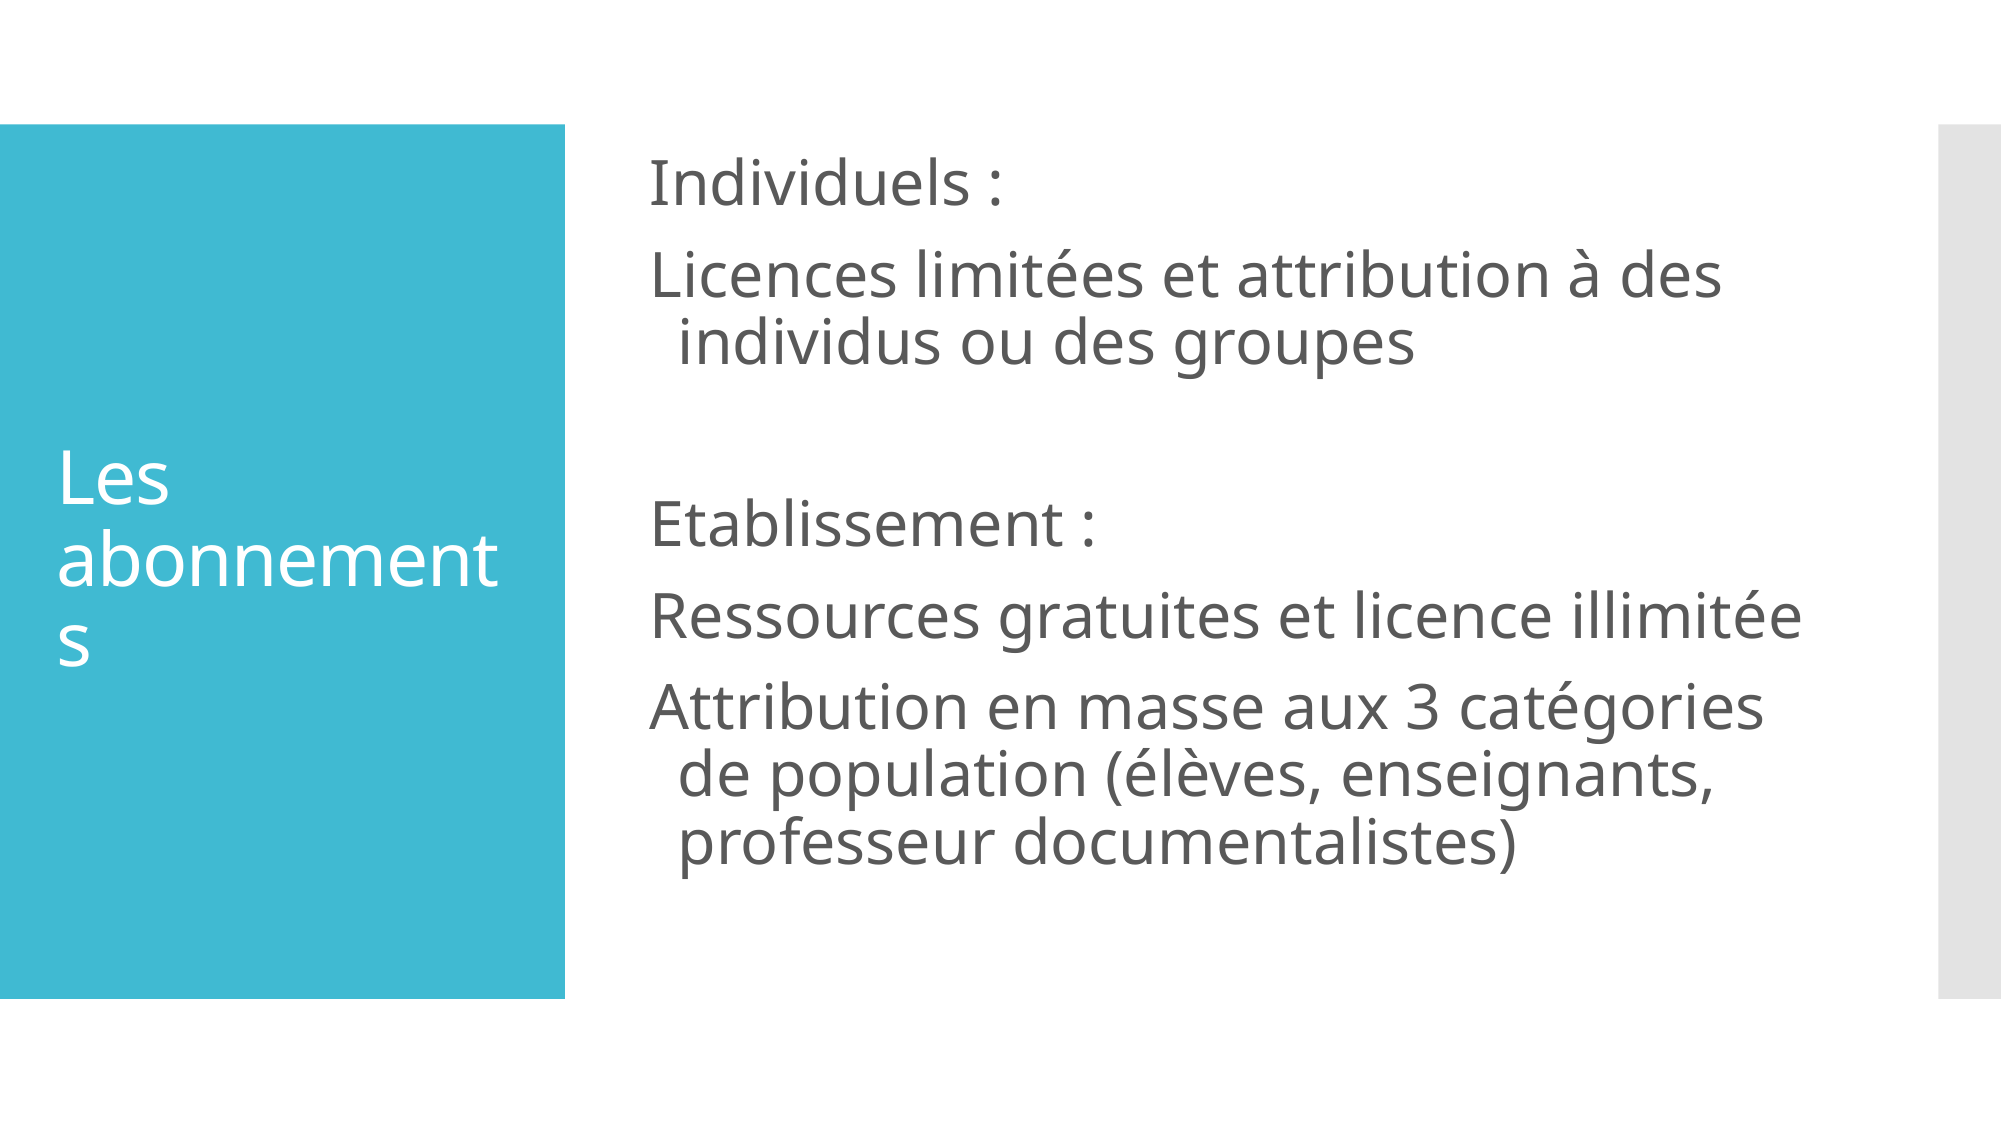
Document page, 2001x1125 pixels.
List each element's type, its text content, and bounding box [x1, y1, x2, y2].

title Les abonnements [41, 184, 525, 940]
list Individuels : Licences limitées et attribution à des individus ou des groupes Etablissement : Ressources gratuites et licence illimitée Attribution en masse aux 3 catégories de population (élèves, enseignants, professeur documentalistes) [634, 139, 1835, 982]
